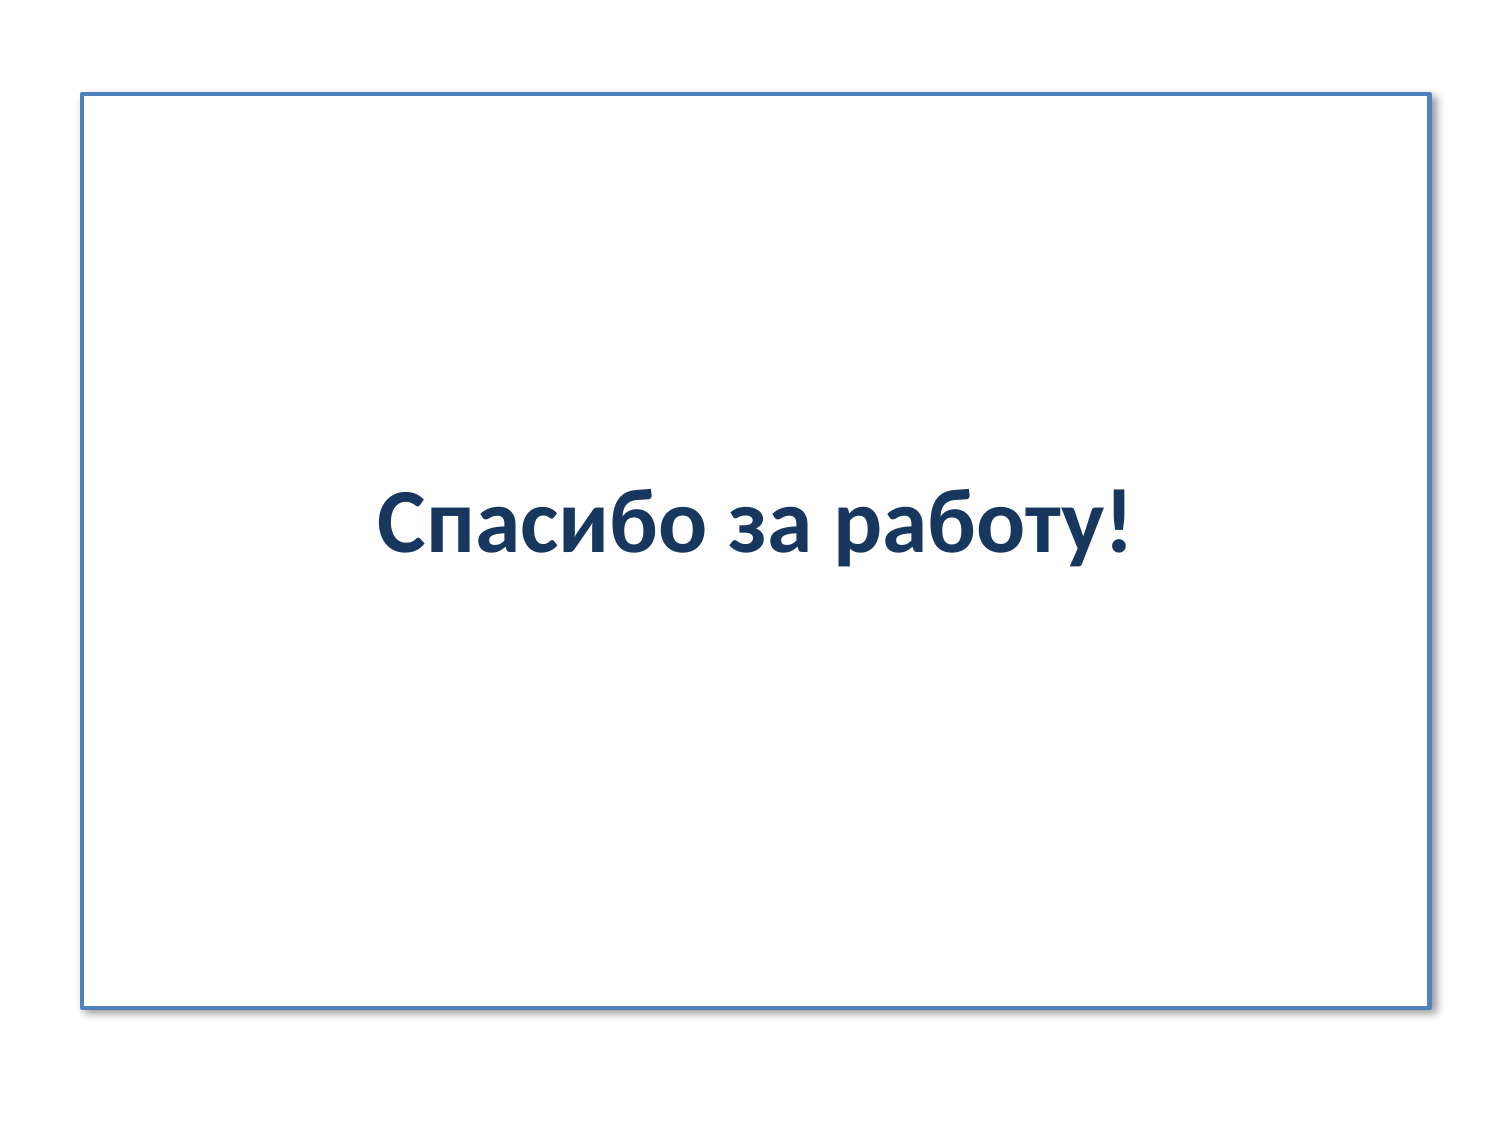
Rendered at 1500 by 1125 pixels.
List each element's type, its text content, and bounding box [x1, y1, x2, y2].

text_box [80, 92, 1432, 1010]
title Спасибо за работу! [82, 421, 1432, 610]
